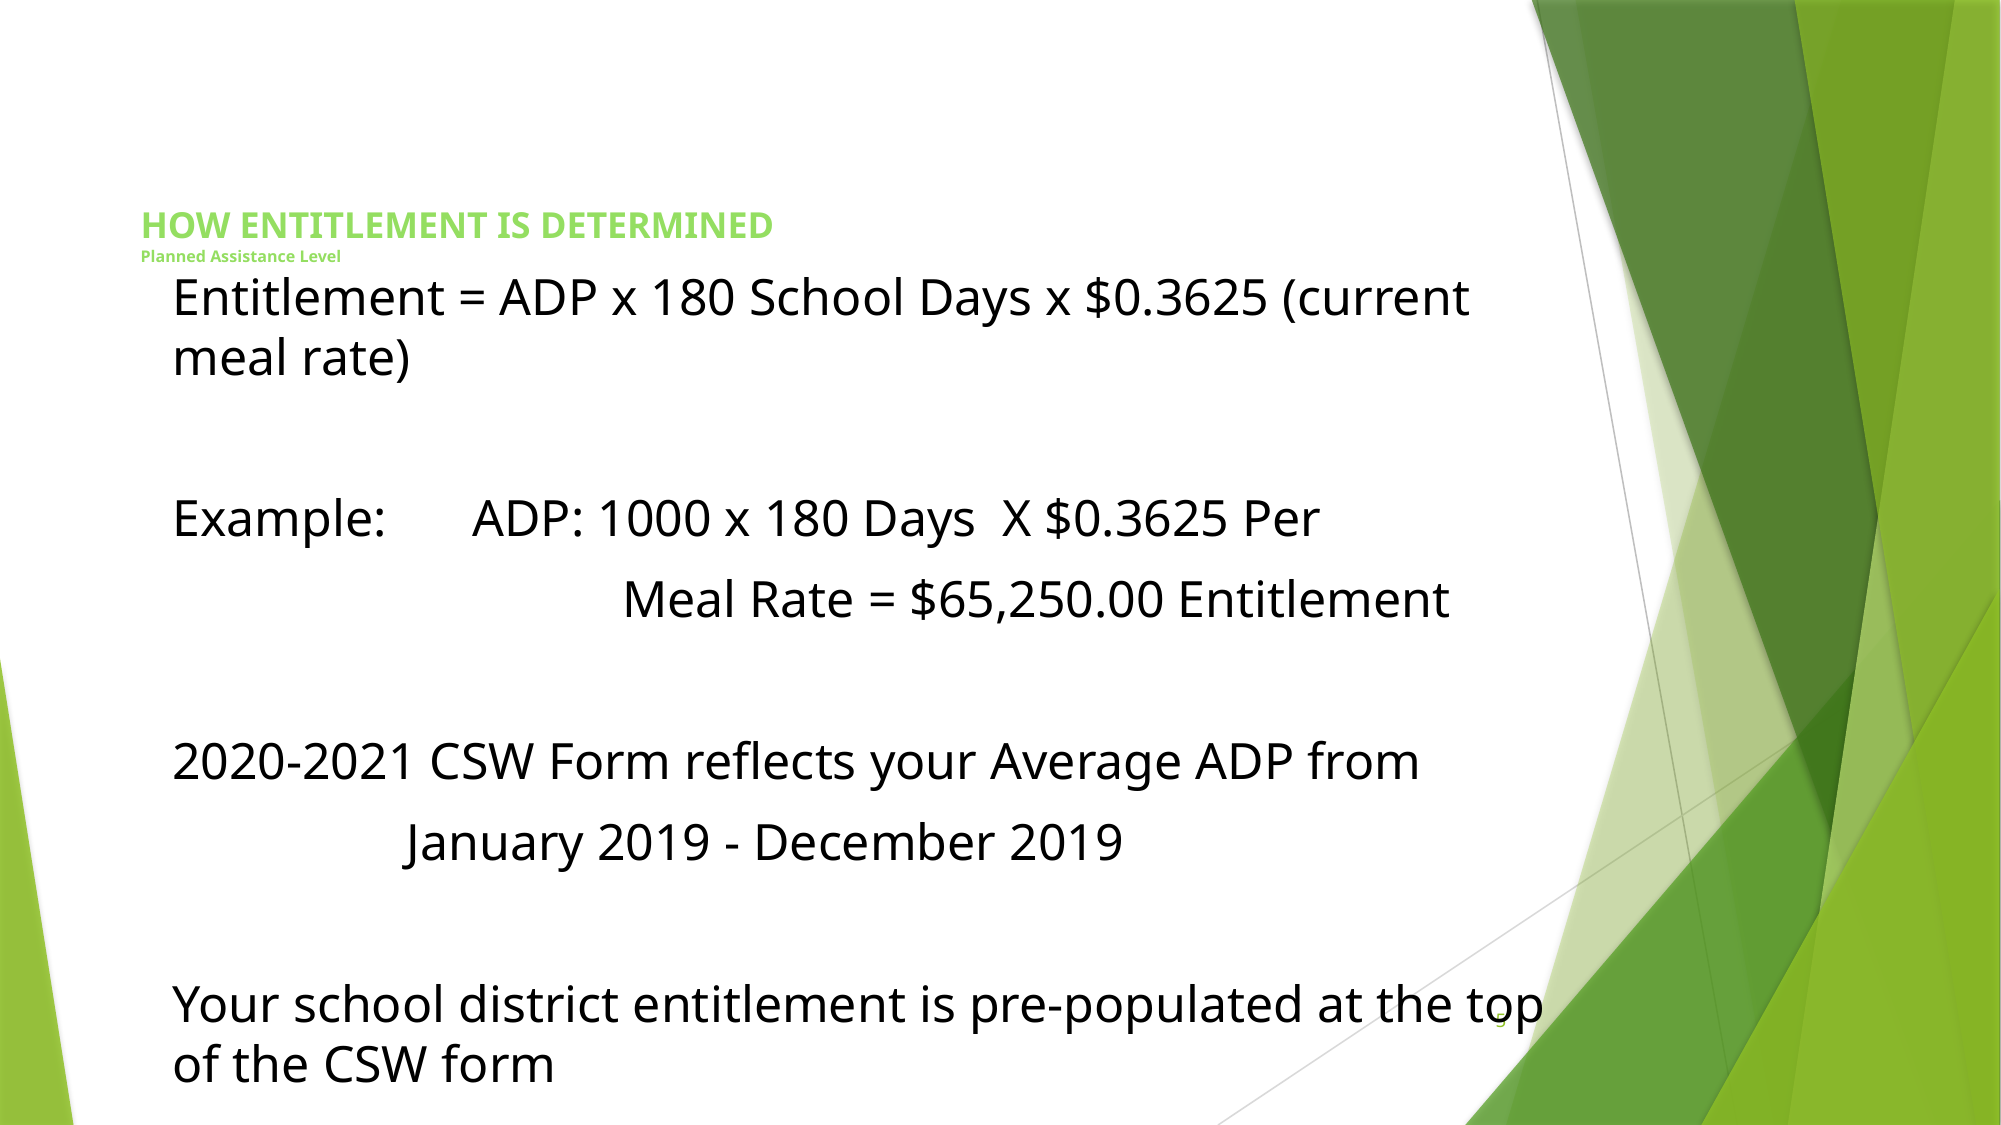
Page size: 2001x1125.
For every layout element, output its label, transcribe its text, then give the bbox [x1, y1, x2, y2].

title HOW ENTITLEMENT IS DETERMINED Planned Assistance Level [125, 106, 1578, 316]
slide_number 5 [1409, 991, 1522, 1051]
list Entitlement = ADP x 180 School Days x $0.3625 (current meal rate) Example: ADP: 1000 x 180 Days X $0.3625 Per Meal Rate = $65,250.00 Entitlement 2020-2021 CSW Form reflects your Average ADP from January 2019 - December 2019 Your school district entitlement is pre-populated at the top of the CSW form [157, 186, 1568, 1125]
